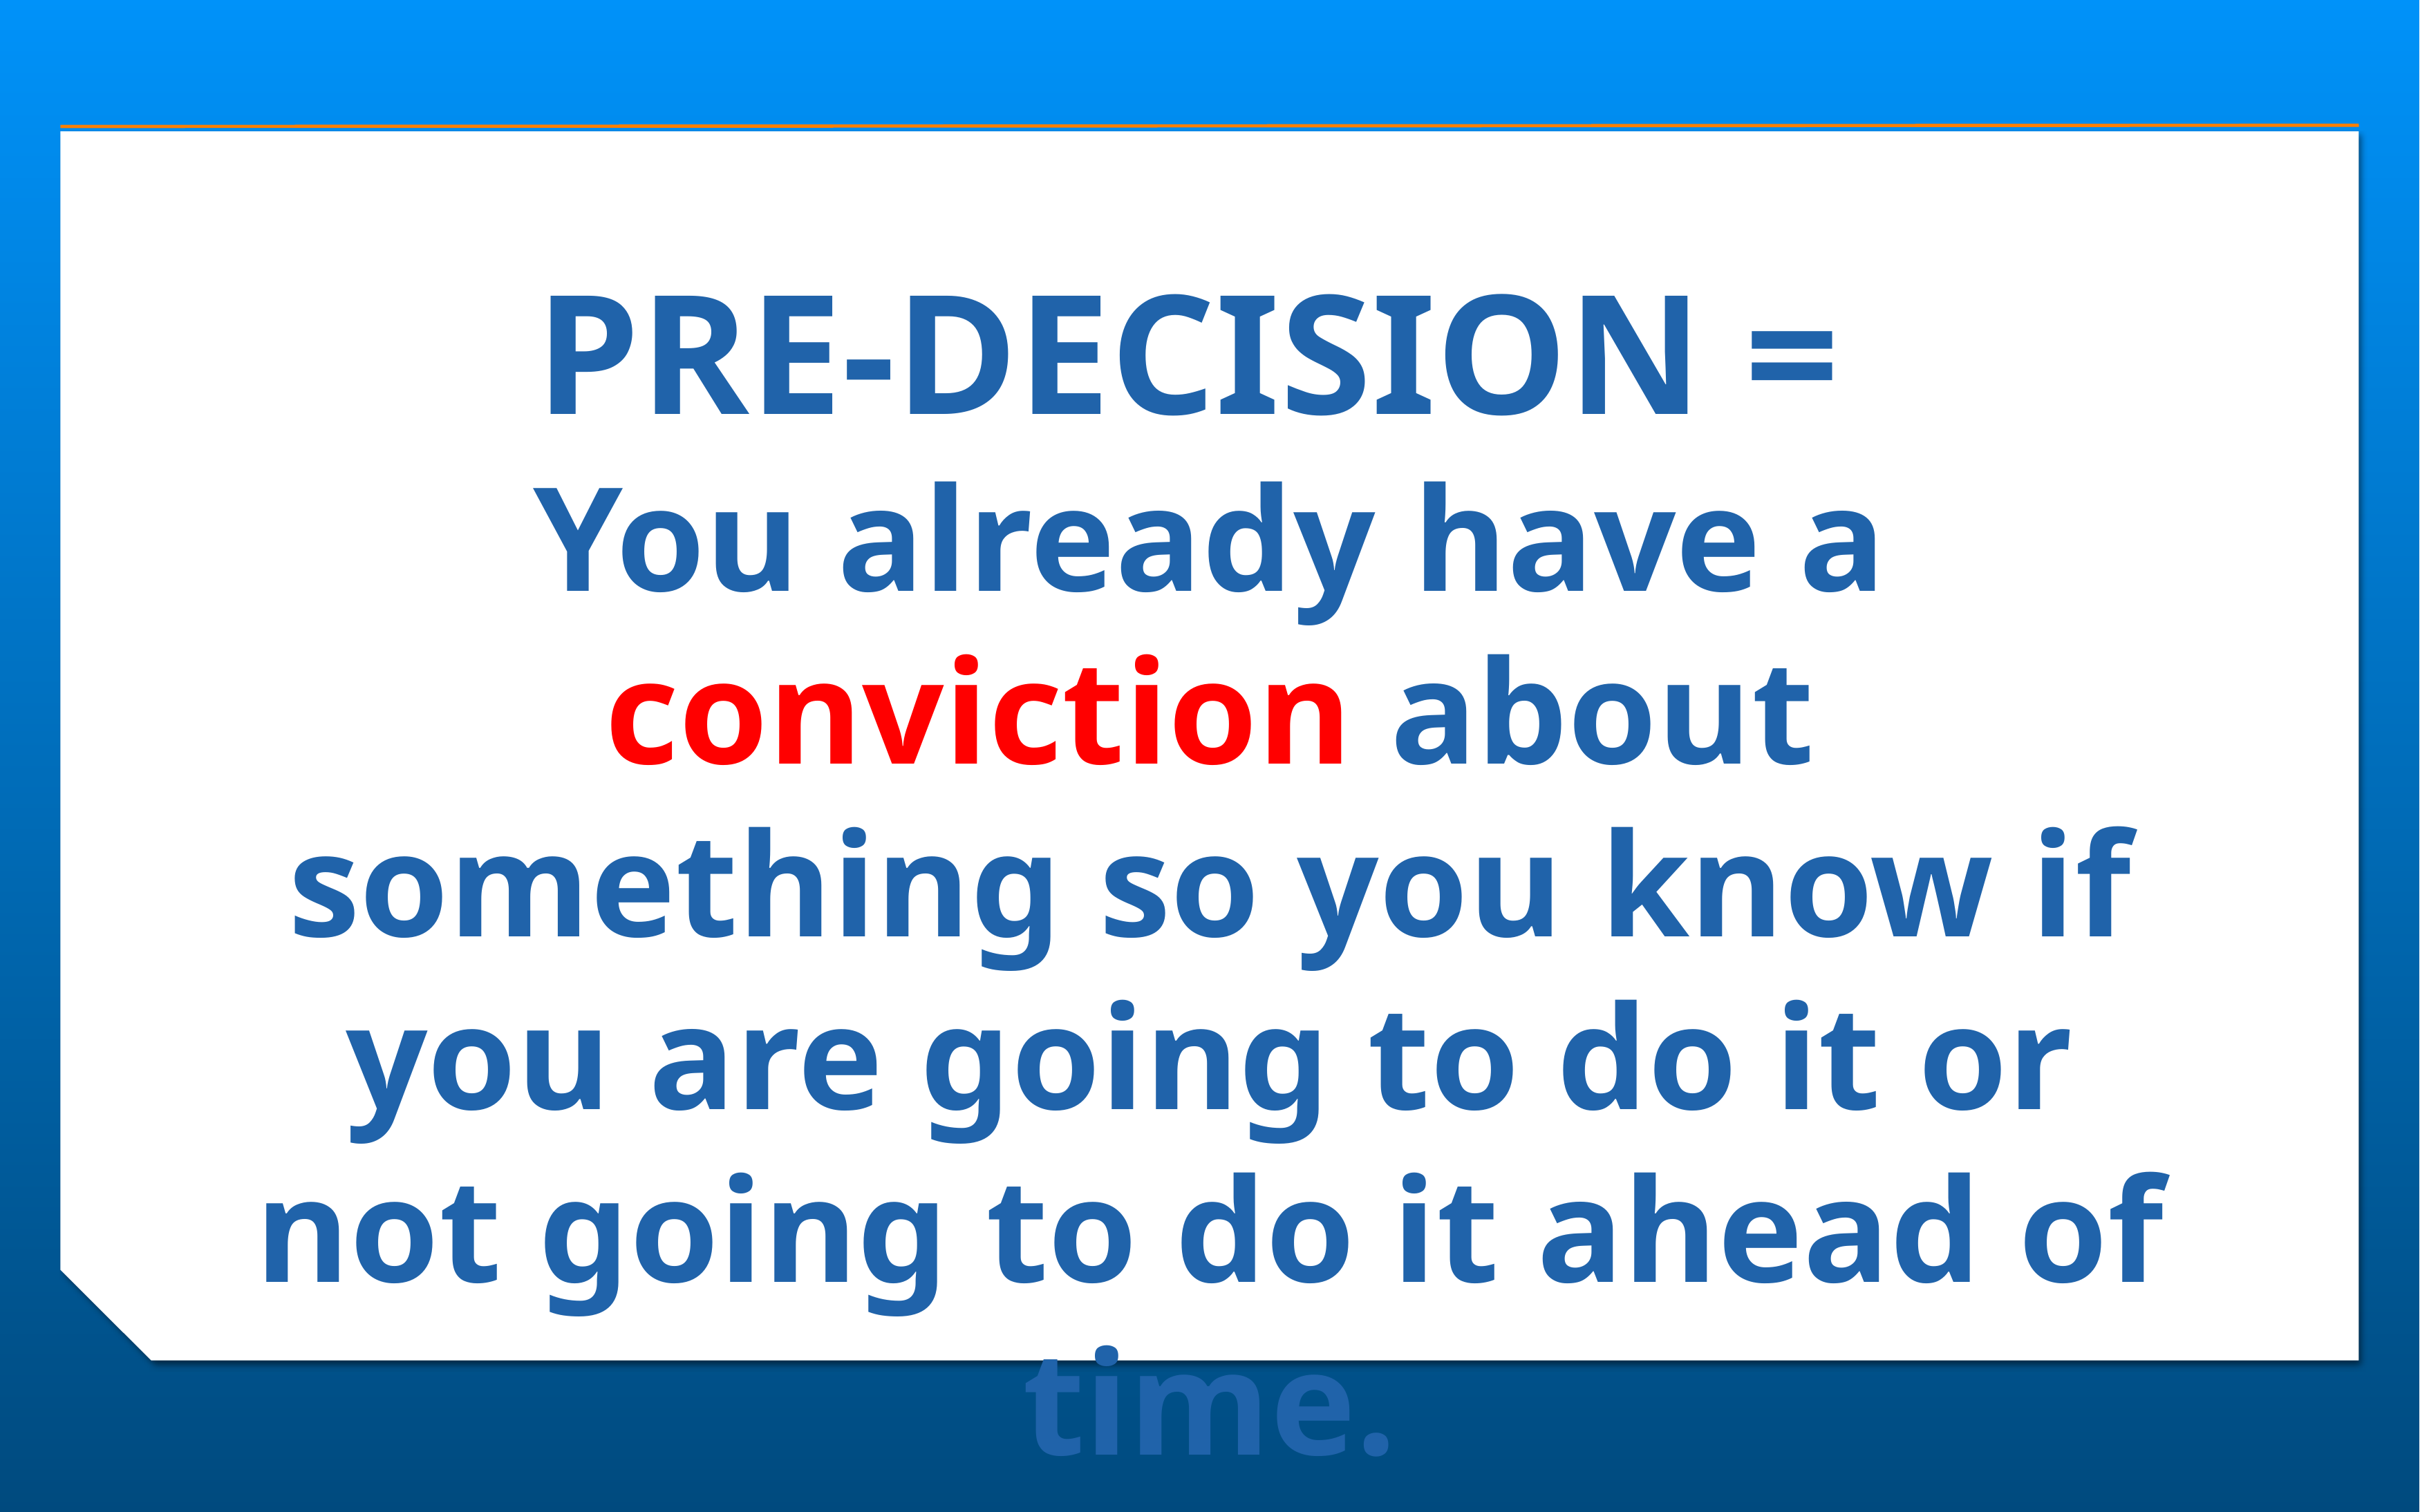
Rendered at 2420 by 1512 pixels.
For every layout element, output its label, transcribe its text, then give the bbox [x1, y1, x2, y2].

title PRE-DECISION = You already have a conviction about something so you know if you are going to do it or not going to do it ahead of time. [185, 237, 2234, 1249]
